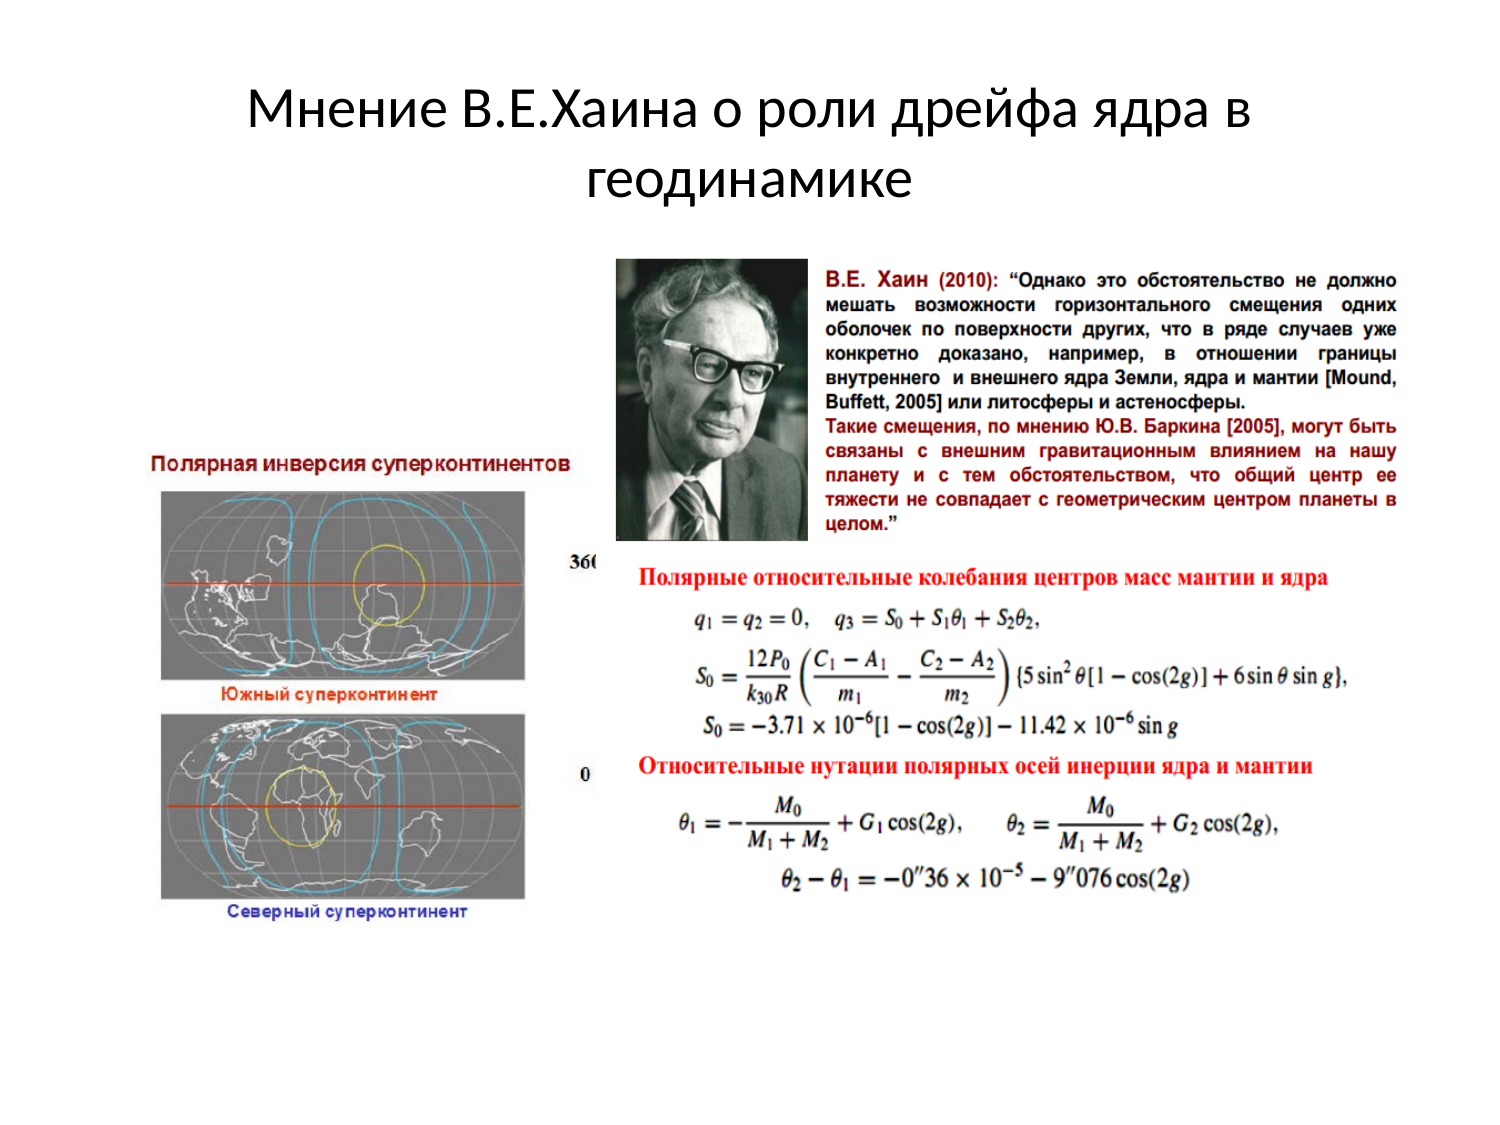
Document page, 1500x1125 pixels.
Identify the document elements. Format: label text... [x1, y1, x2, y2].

title Мнение В.Е.Хаина о роли дрейфа ядра в геодинамике [75, 45, 1425, 233]
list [596, 237, 1426, 918]
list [76, 432, 740, 930]
